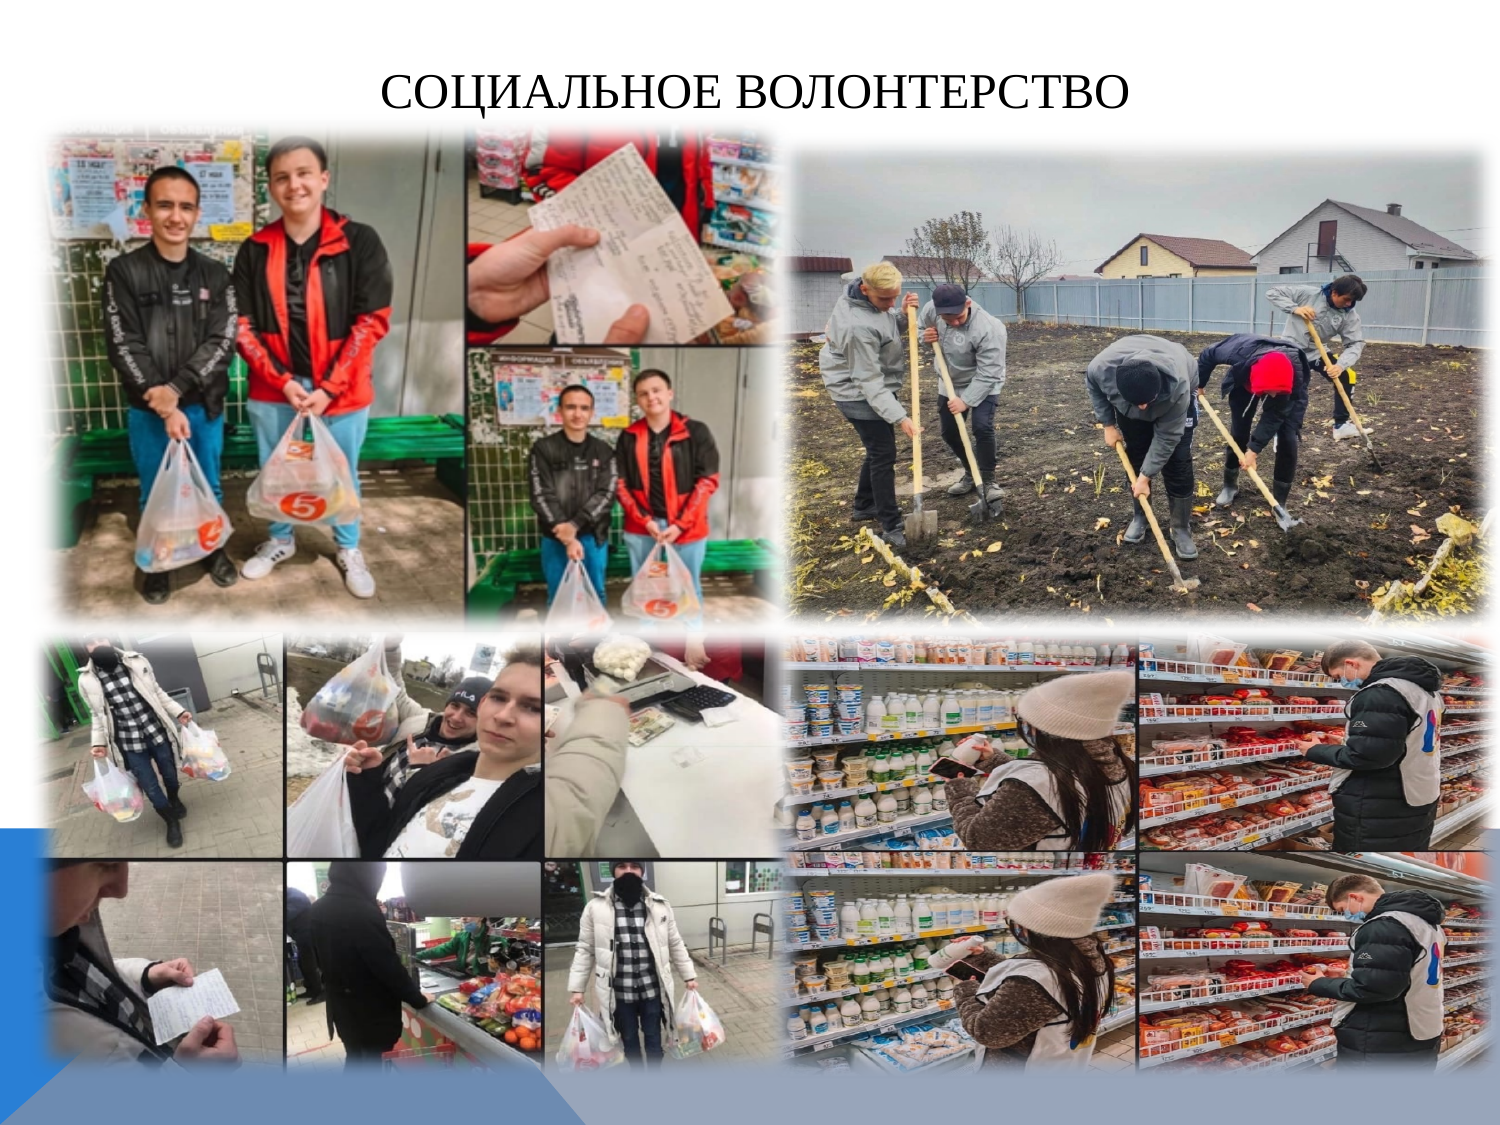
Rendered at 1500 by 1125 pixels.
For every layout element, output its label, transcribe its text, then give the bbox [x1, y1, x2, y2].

picture [29, 114, 1500, 1080]
title Социальное волонтерство [76, 78, 1436, 131]
